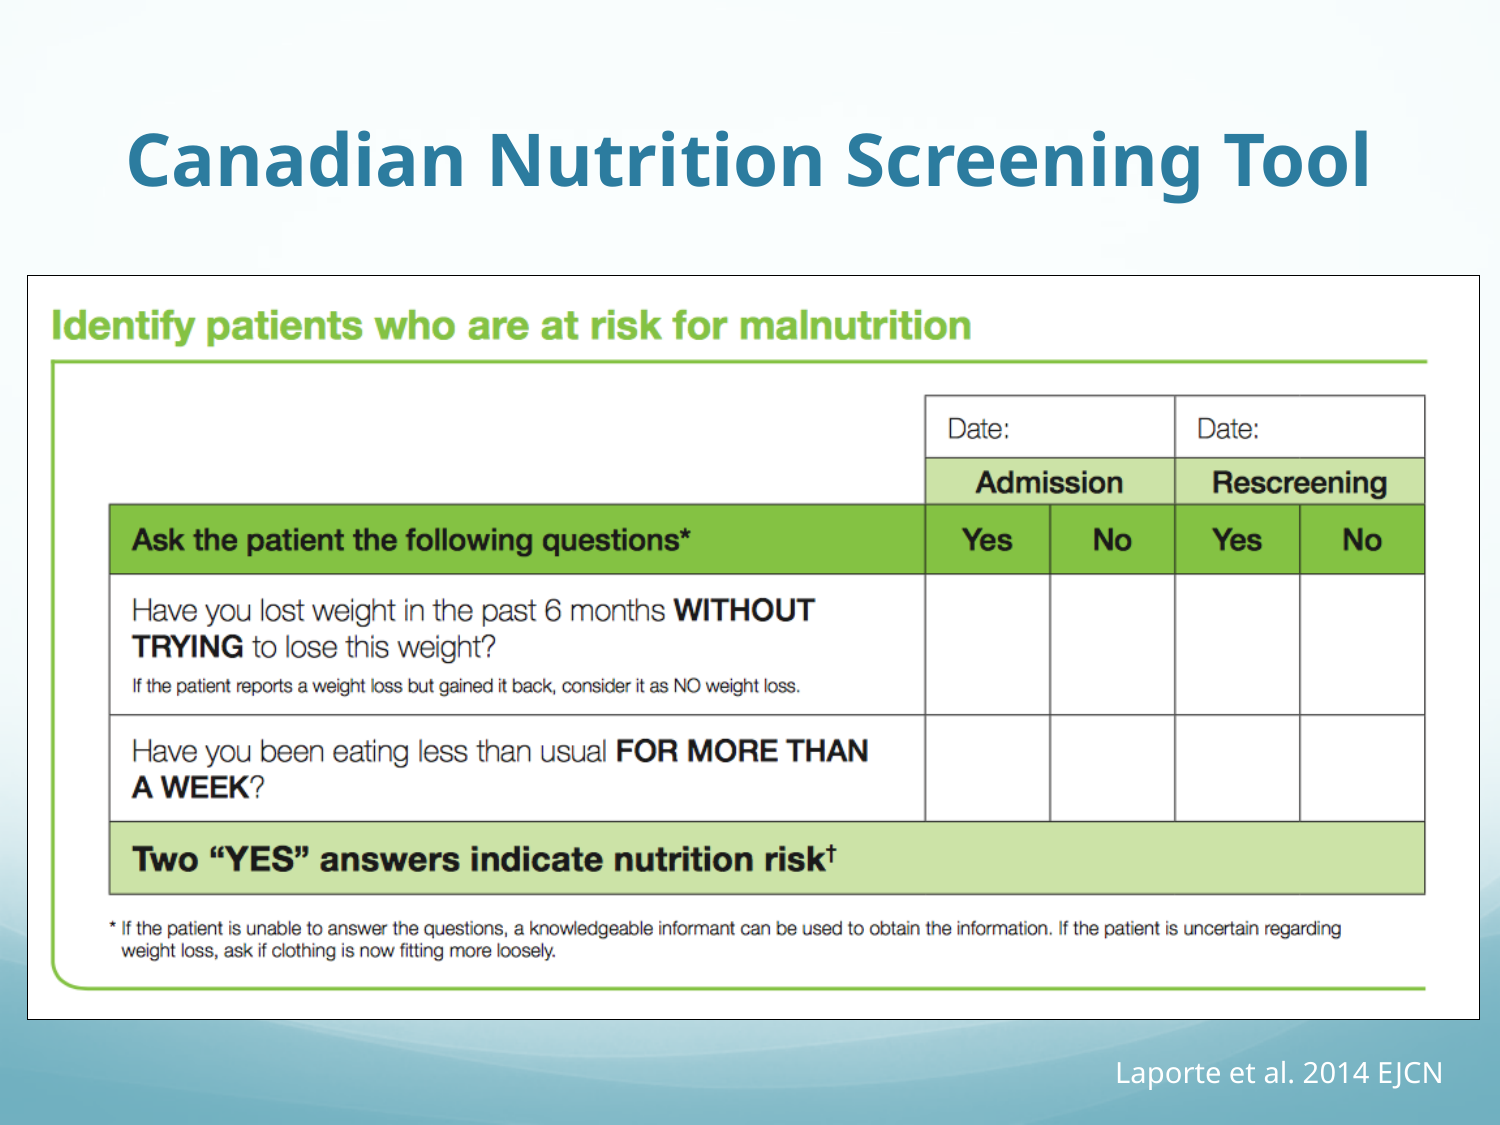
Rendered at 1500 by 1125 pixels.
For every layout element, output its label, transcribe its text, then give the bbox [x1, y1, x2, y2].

title Canadian Nutrition Screening Tool [102, 58, 1397, 209]
text_box Laporte et al. 2014 EJCN [1034, 1039, 1459, 1099]
picture [27, 275, 1480, 1021]
